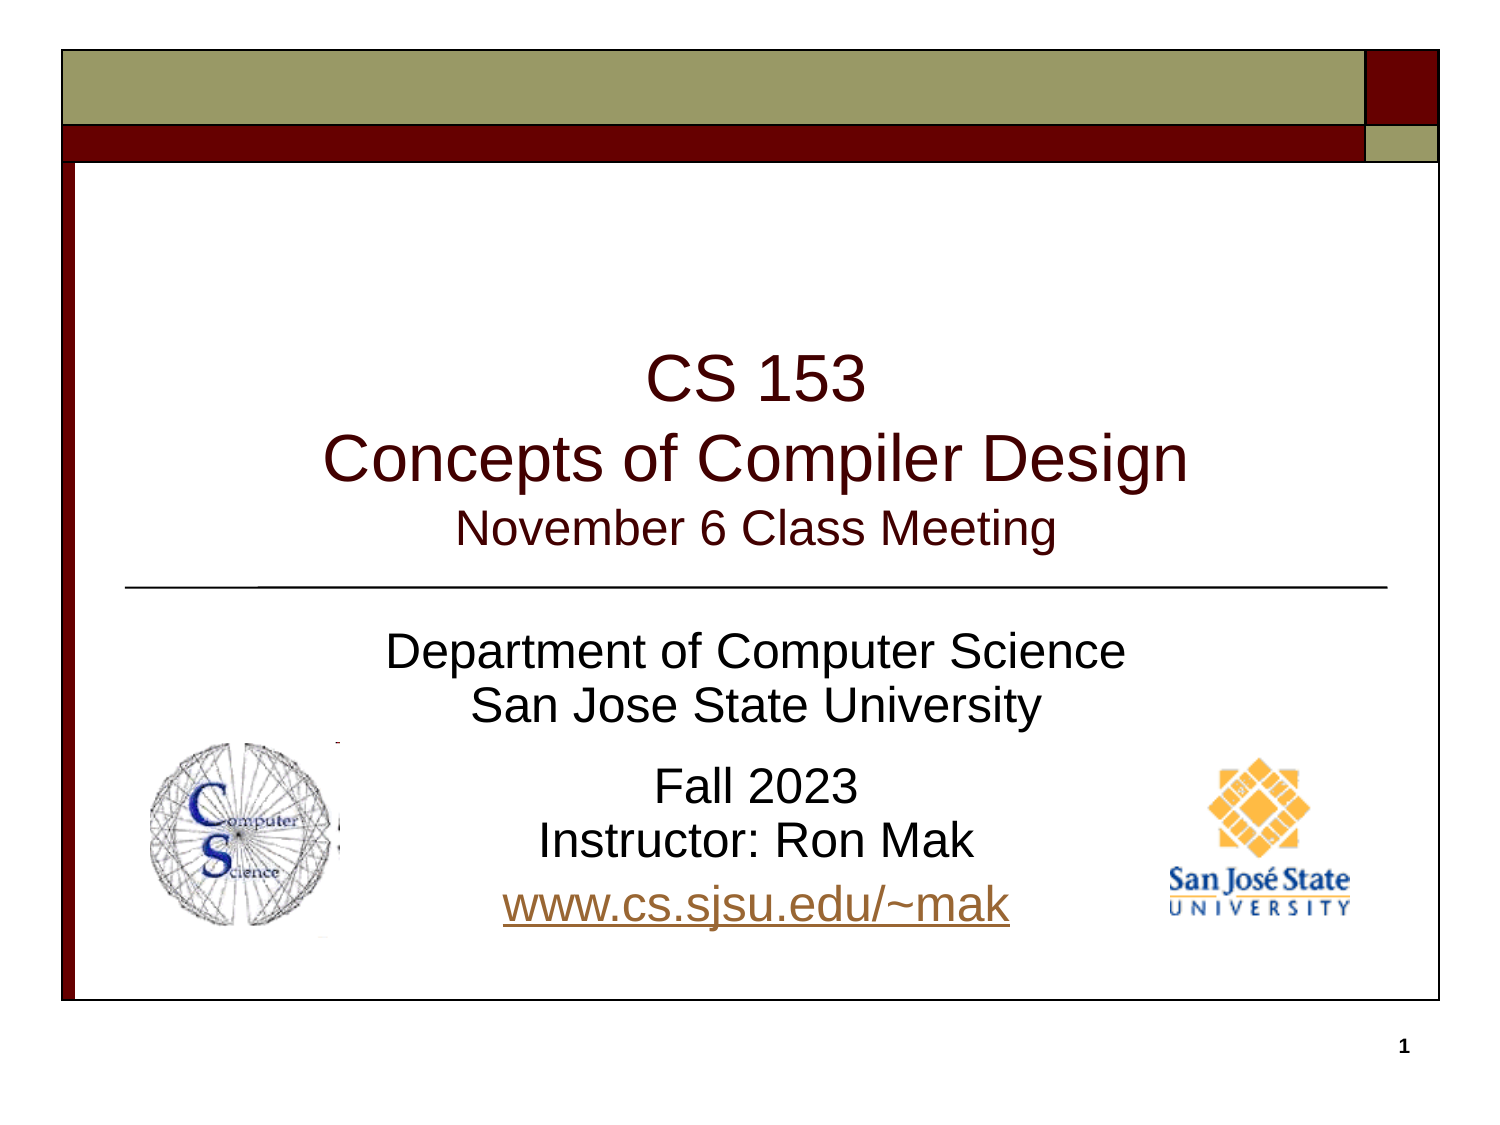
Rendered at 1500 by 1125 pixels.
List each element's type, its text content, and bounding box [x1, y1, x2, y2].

subtitle Department of Computer Science San Jose State University Fall 2023 Instructor: Ron Mak www.cs.sjsu.edu/~mak [125, 617, 1388, 956]
picture [1169, 752, 1351, 923]
slide_number 1 [1074, 1025, 1425, 1100]
picture [149, 742, 340, 938]
title CS 153 Concepts of Compiler Design November 6 Class Meeting [125, 224, 1388, 563]
